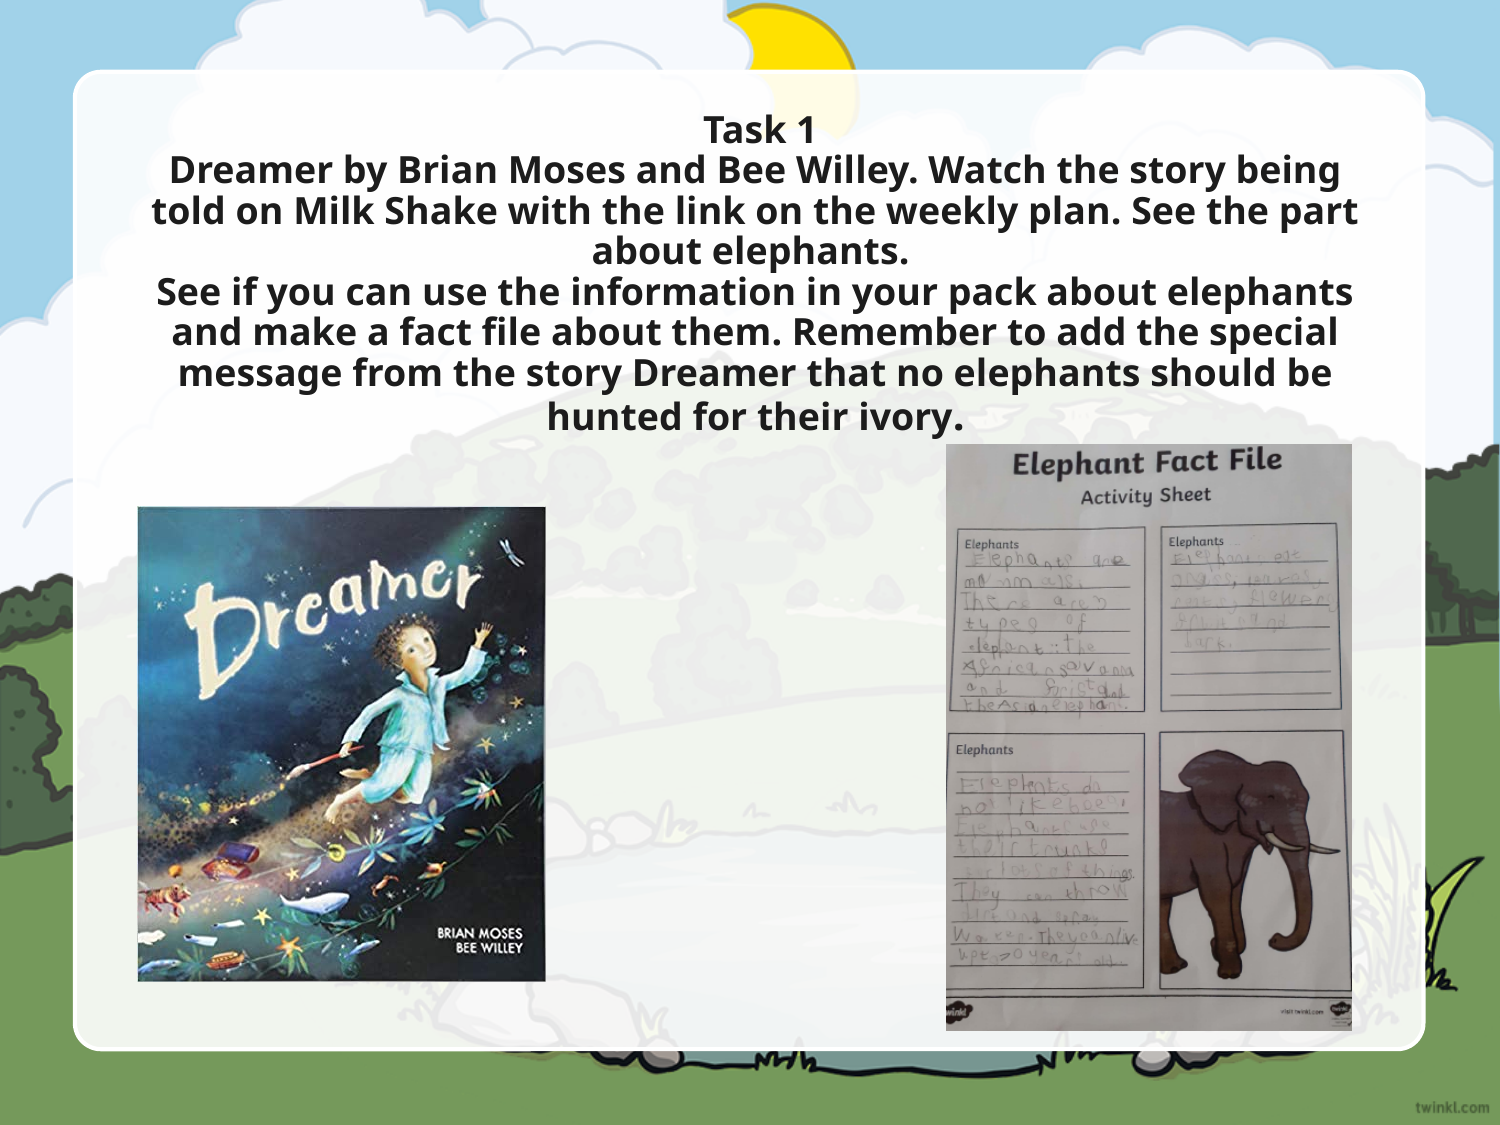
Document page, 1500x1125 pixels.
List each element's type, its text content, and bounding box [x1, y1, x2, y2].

picture [0, 0, 1500, 1125]
title Task 1 Dreamer by Brian Moses and Bee Willey. Watch the story being told on Milk Shake with the link on the weekly plan. See the part about elephants. See if you can use the information in your pack about elephants and make a fact file about them. Remember to add the special message from the story Dreamer that no elephants should be hunted for their ivory. [86, 109, 1425, 441]
